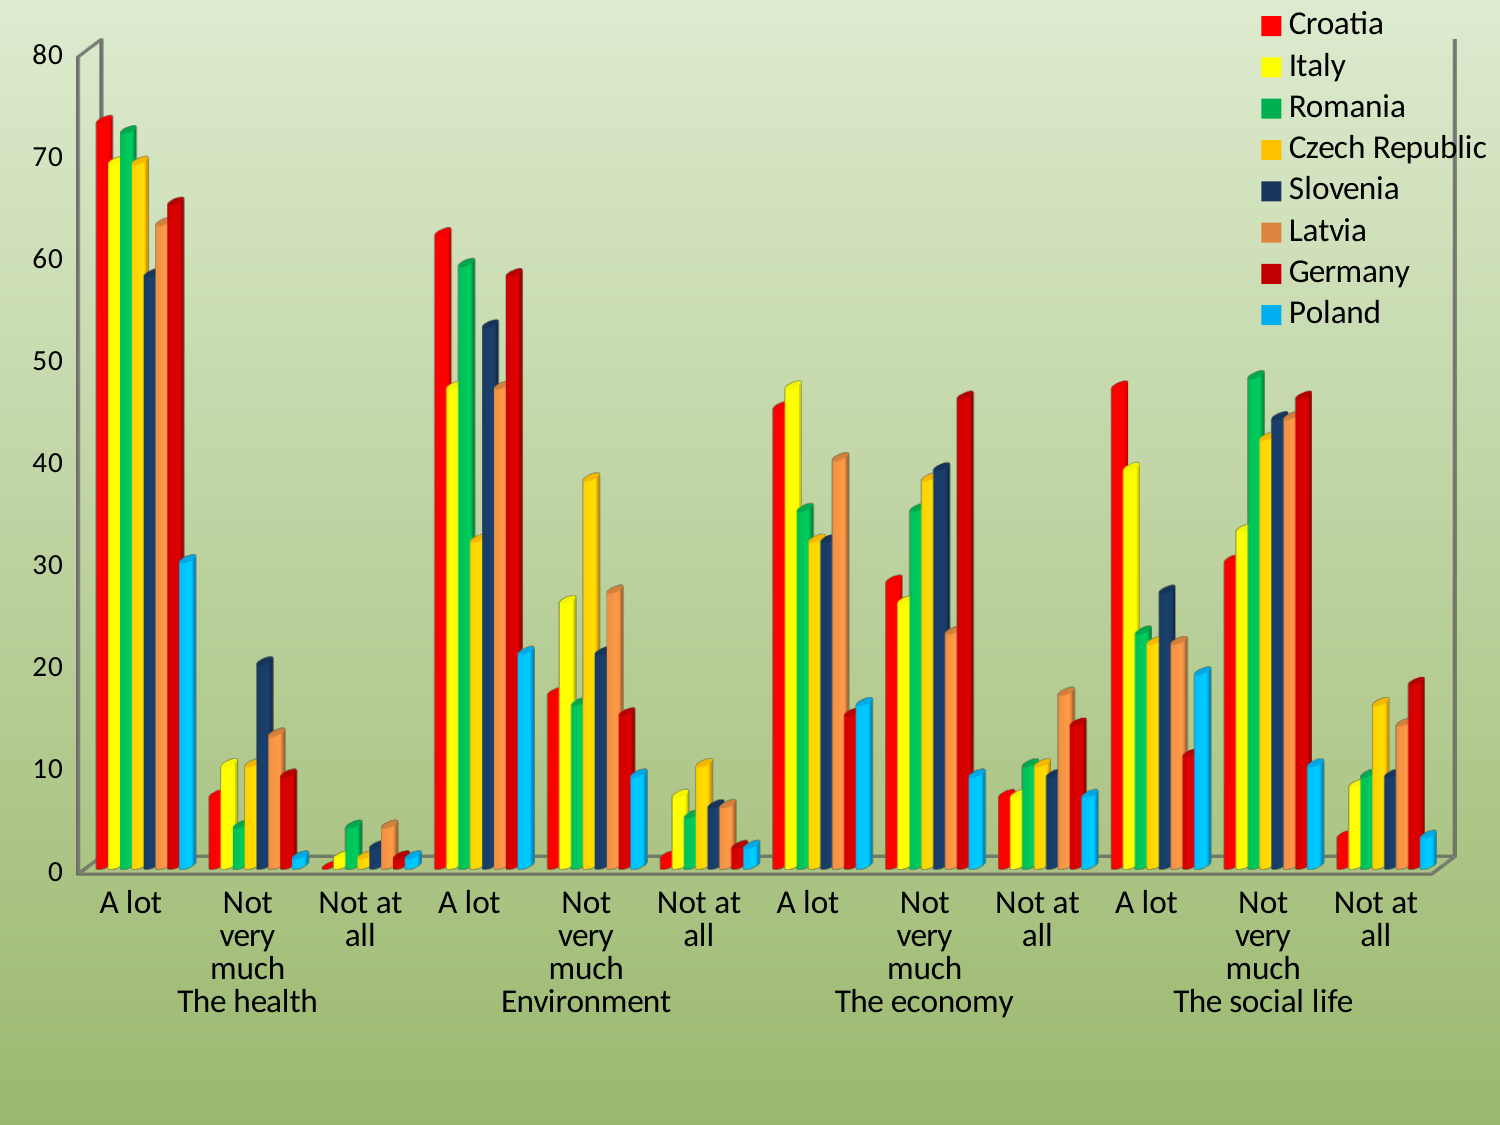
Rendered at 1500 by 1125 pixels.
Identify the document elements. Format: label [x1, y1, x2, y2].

chart [0, 0, 1500, 1125]
